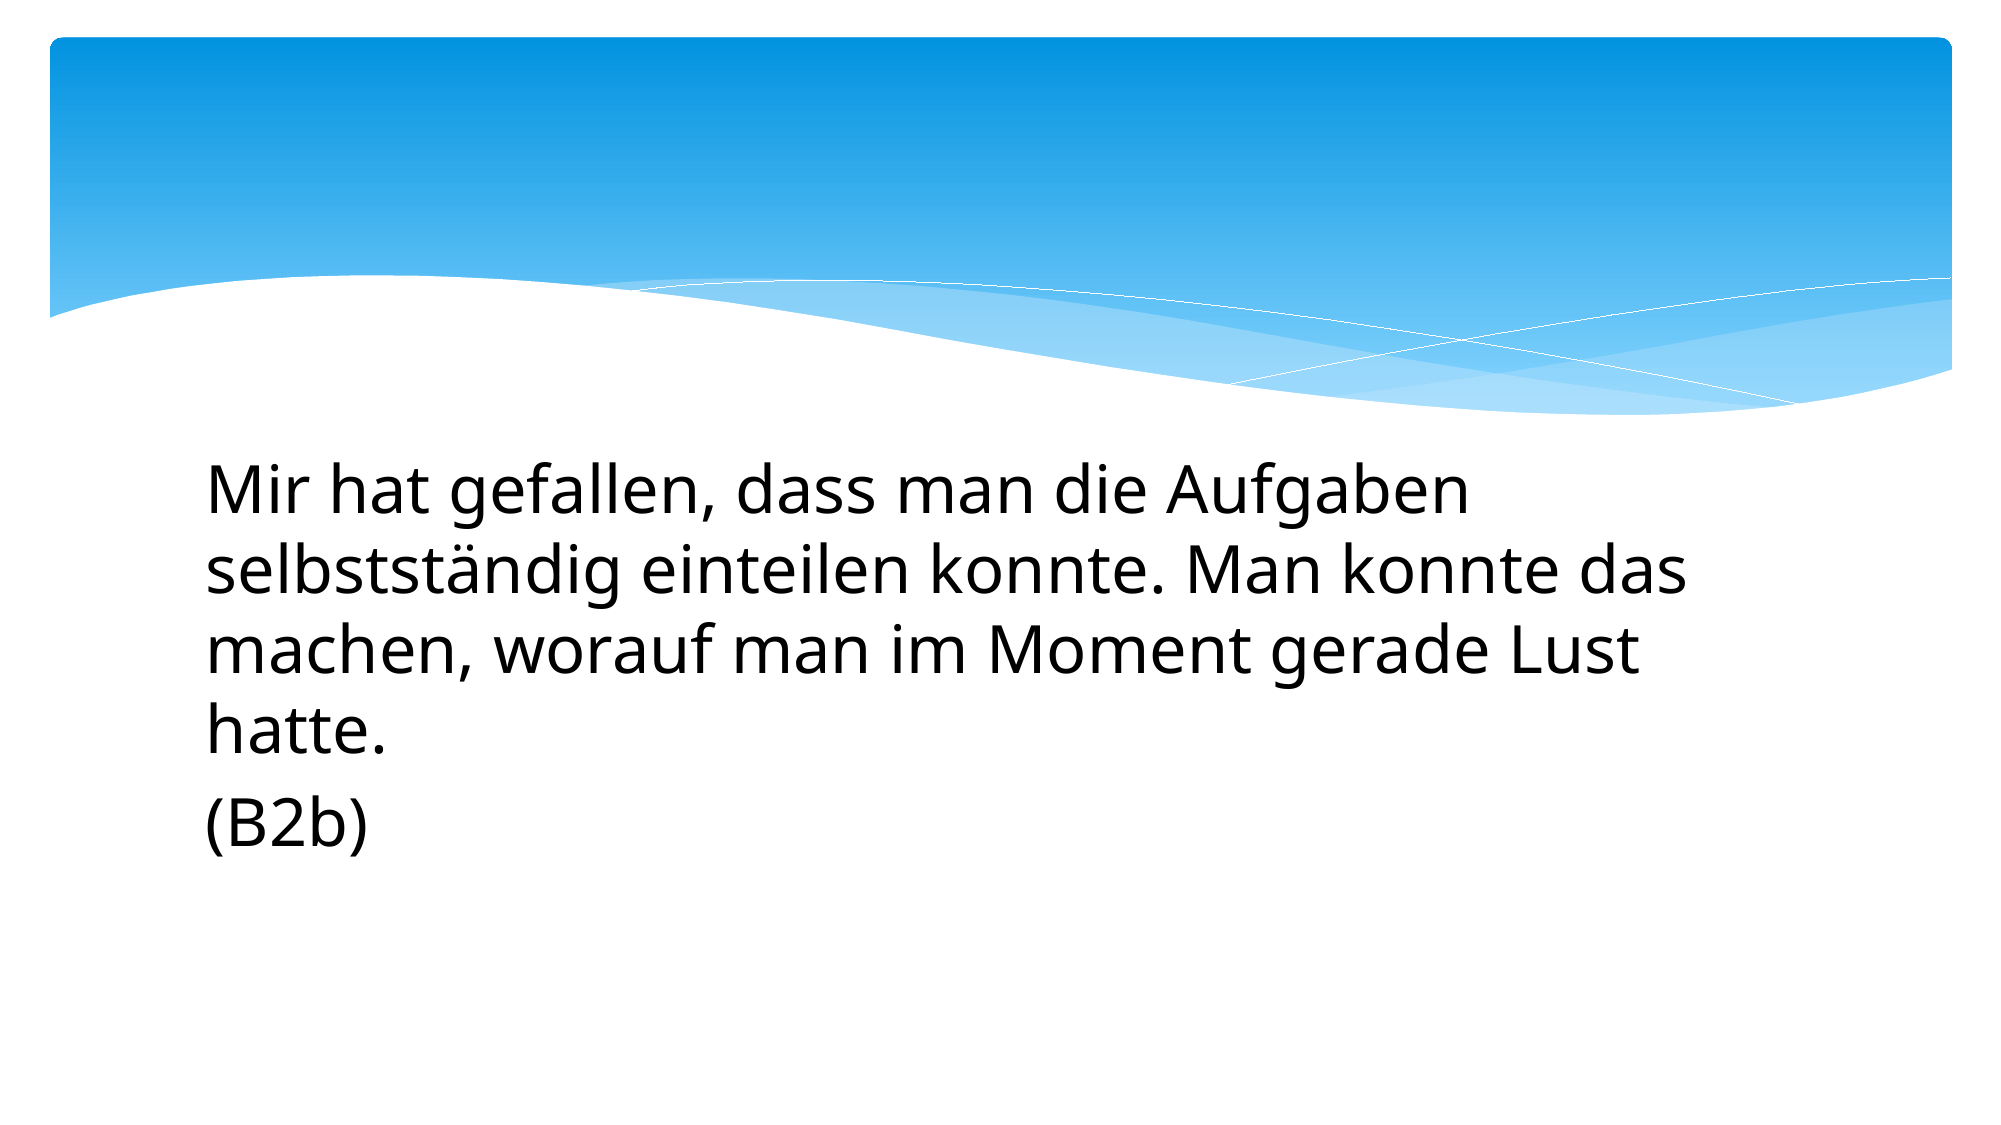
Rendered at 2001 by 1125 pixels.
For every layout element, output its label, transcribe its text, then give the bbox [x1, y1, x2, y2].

list Mir hat gefallen, dass man die Aufgaben selbstständig einteilen konnte. Man konnte das machen, worauf man im Moment gerade Lust hatte. (B2b) [190, 438, 1812, 1005]
